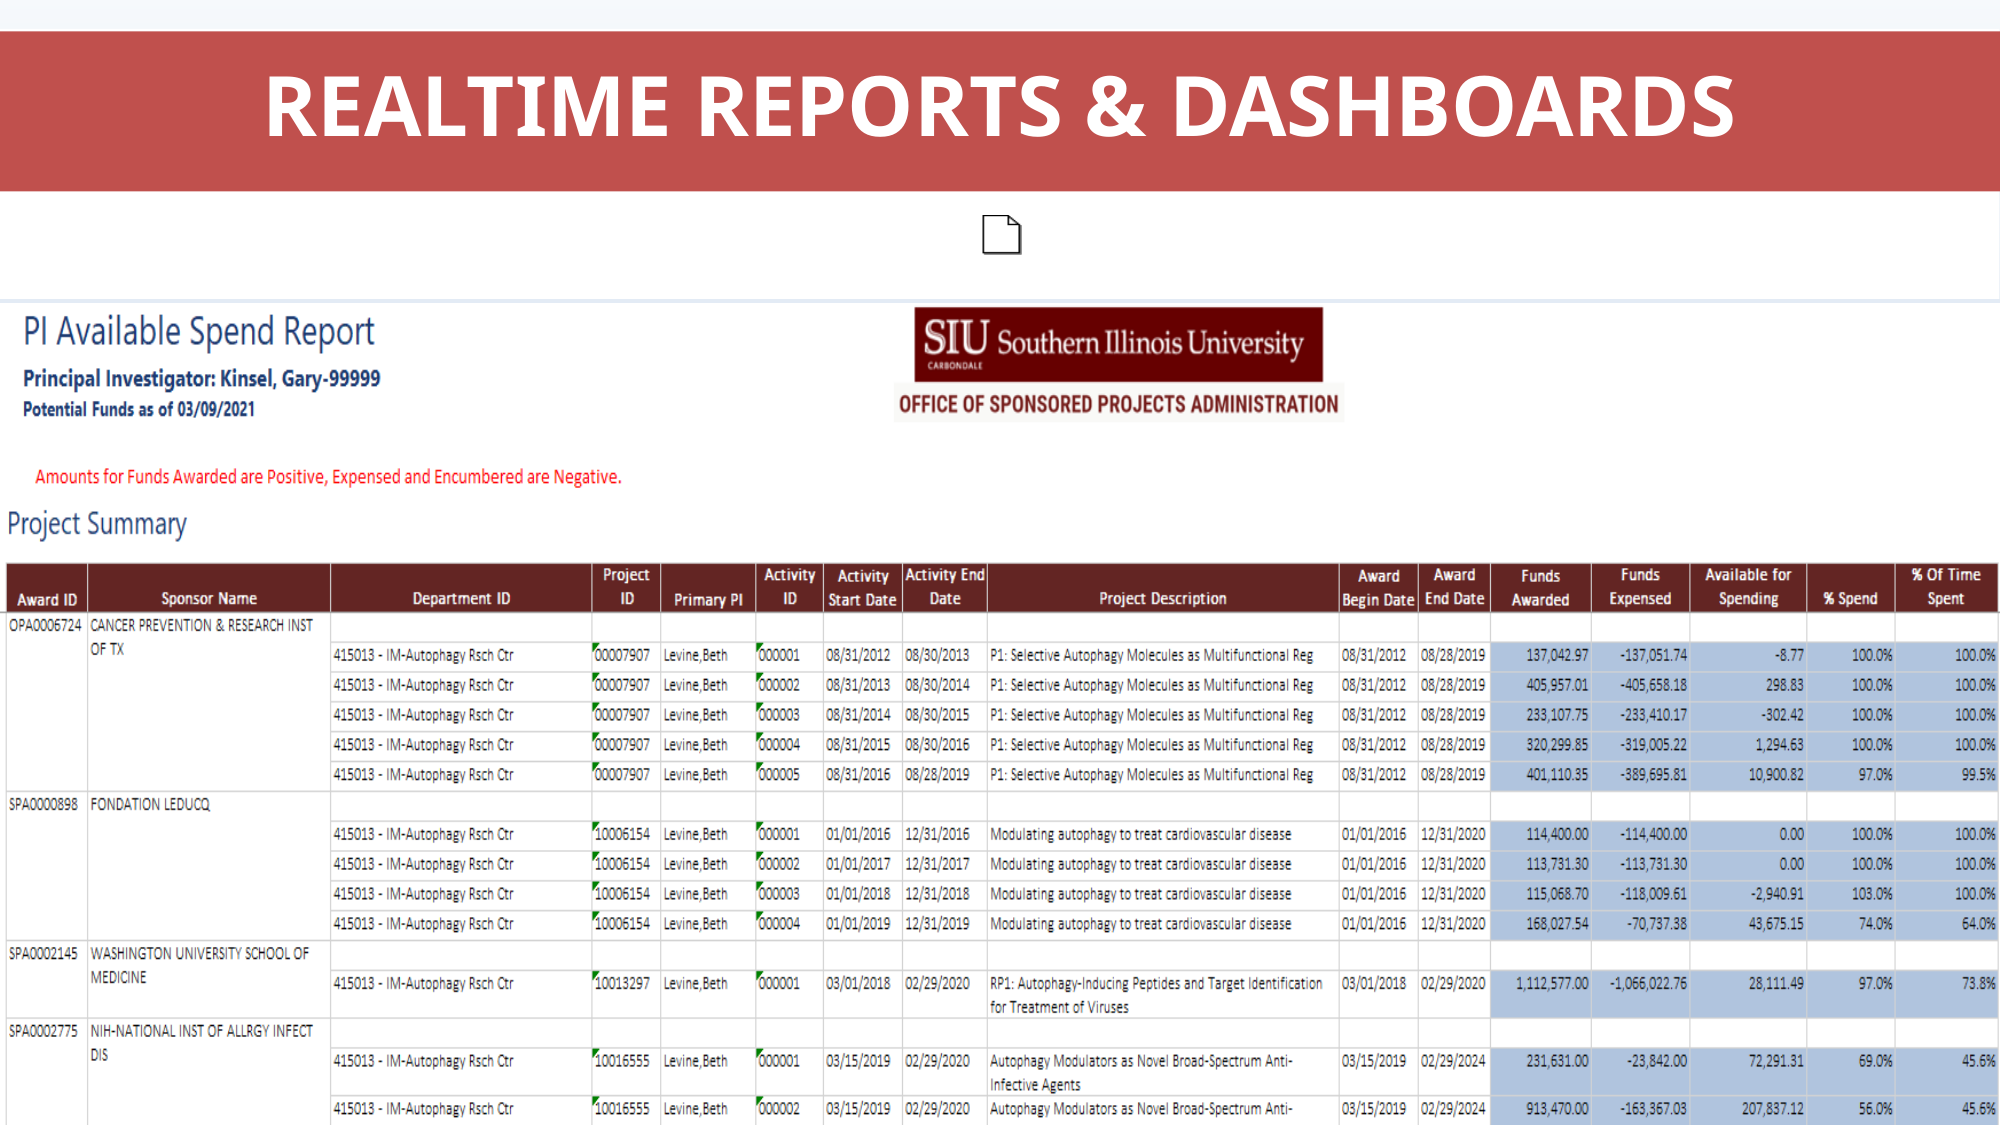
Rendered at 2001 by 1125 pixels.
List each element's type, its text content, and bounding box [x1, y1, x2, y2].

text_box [968, 215, 1032, 317]
picture [0, 302, 2000, 1125]
title Realtime Reports & Dashboards [0, 31, 2000, 192]
